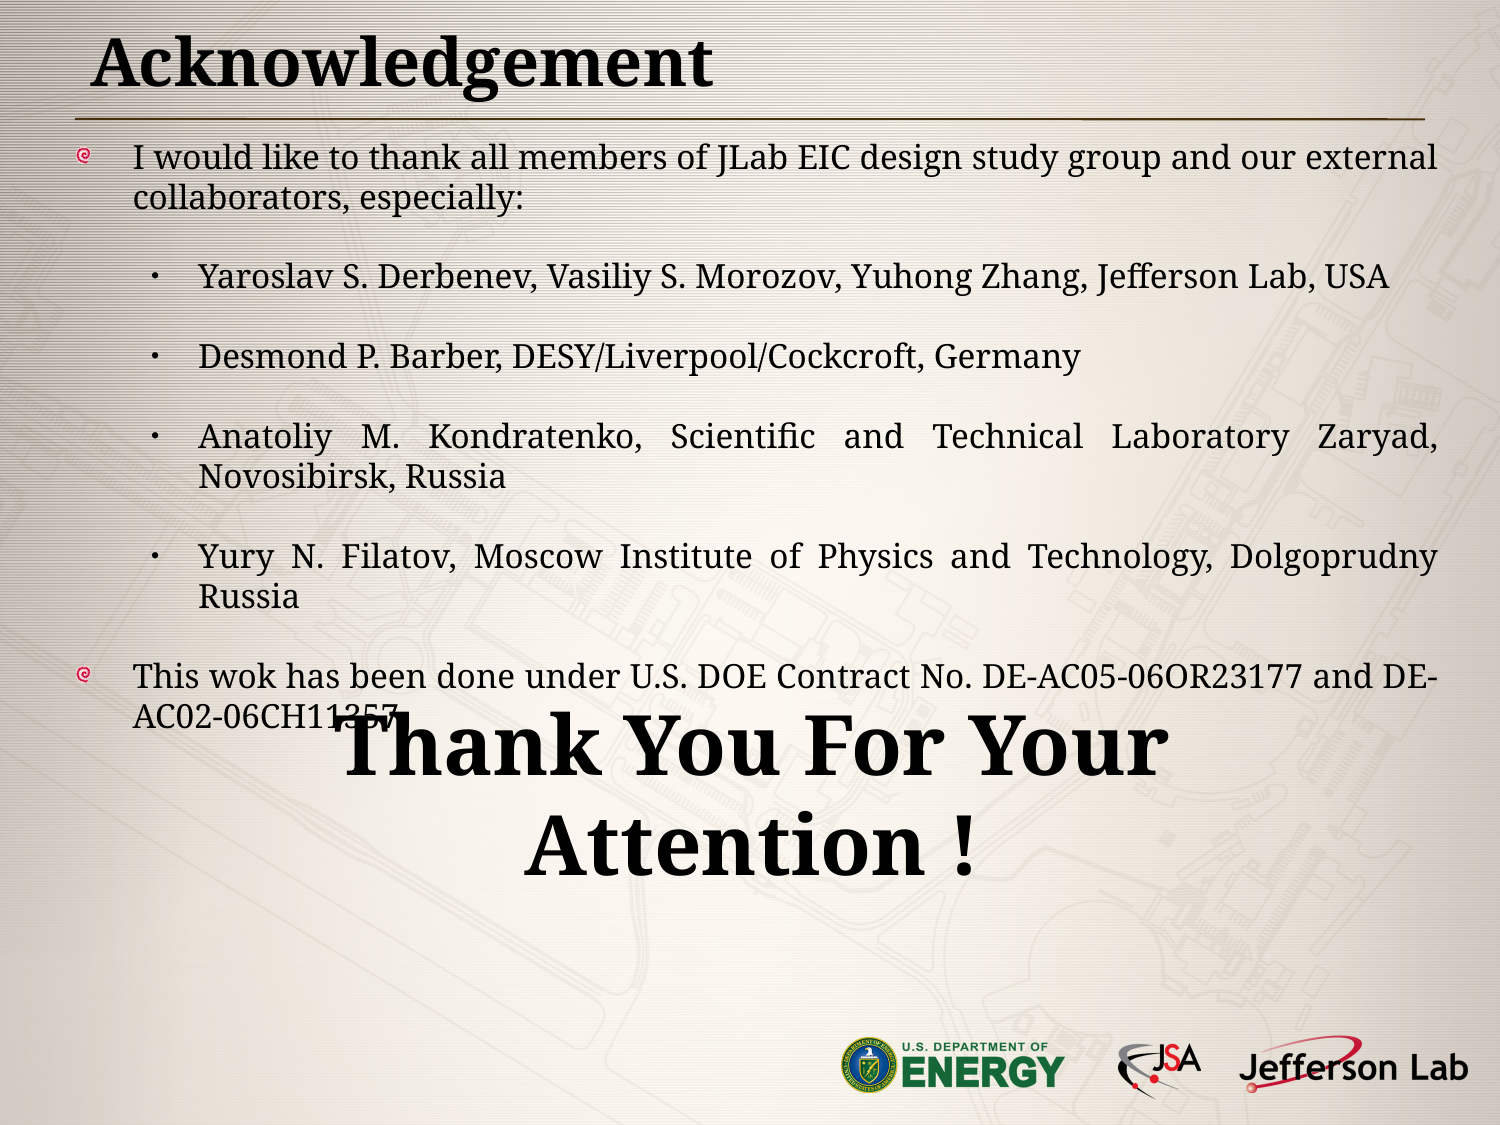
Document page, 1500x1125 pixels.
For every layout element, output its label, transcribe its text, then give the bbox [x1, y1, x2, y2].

picture [0, 0, 1500, 1125]
text_box Acknowledgement [74, 0, 1441, 119]
text_box I would like to thank all members of JLab EIC design study group and our external collaborators, especially: Yaroslav S. Derbenev, Vasiliy S. Morozov, Yuhong Zhang, Jefferson Lab, USA Desmond P. Barber, DESY/Liverpool/Cockcroft, Germany Anatoliy M. Kondratenko, Scientific and Technical Laboratory Zaryad, Novosibirsk, Russia Yury N. Filatov, Moscow Institute of Physics and Technology, Dolgoprudny Russia This wok has been done under U.S. DOE Contract No. DE-AC05-06OR23177 and DE-AC02-06CH11357. [61, 128, 1455, 743]
title Thank You For Your Attention ! [114, 743, 1390, 913]
